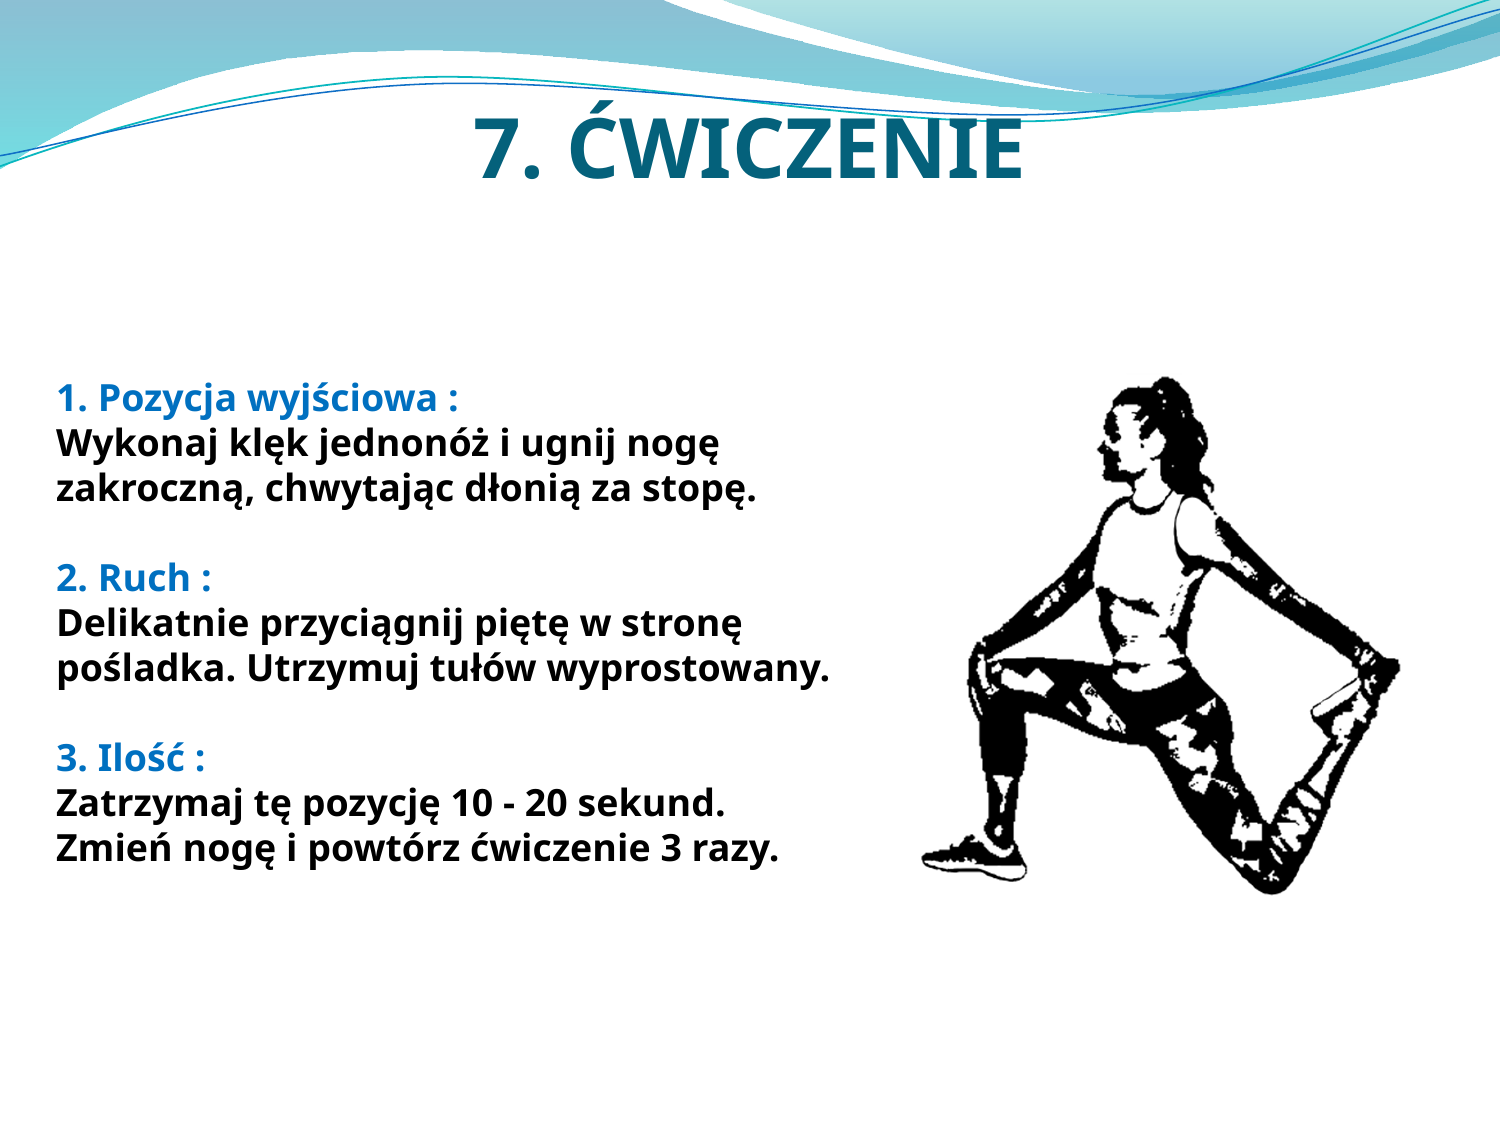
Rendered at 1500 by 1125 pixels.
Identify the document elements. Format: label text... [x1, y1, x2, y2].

title 7. ĆWICZENIE [17, 77, 1483, 196]
list 1. Pozycja wyjściowa : Wykonaj klęk jednonóż i ugnij nogę zakroczną, chwytając dłonią za stopę. 2. Ruch : Delikatnie przyciągnij piętę w stronę pośladka. Utrzymuj tułów wyprostowany. 3. Ilość : Zatrzymaj tę pozycję 10 - 20 sekund. Zmień nogę i powtórz ćwiczenie 3 razy. [41, 219, 904, 1043]
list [919, 373, 1403, 904]
